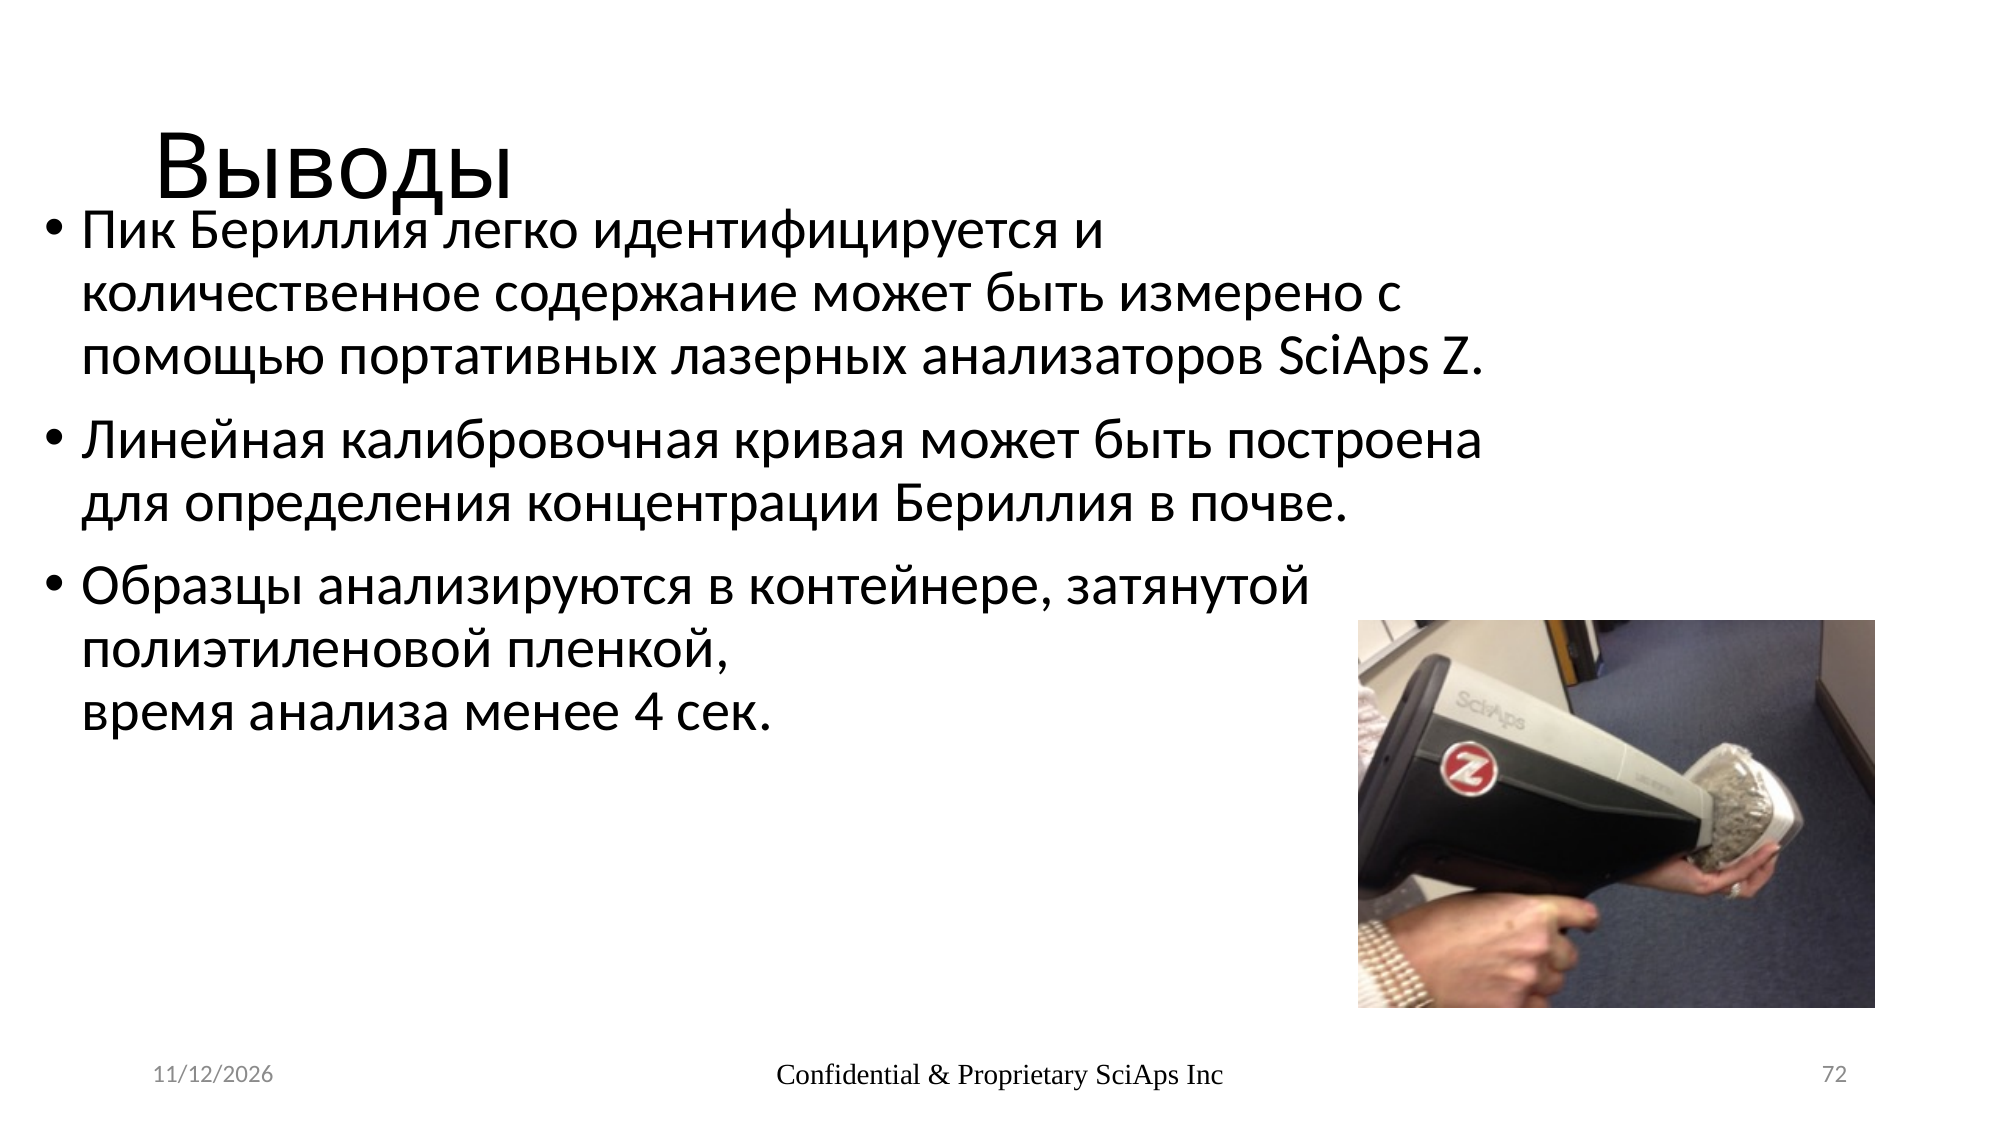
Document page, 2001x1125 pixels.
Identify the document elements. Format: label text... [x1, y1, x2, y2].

slide_number 72 [1412, 1042, 1863, 1103]
picture [1358, 620, 1875, 1008]
title Выводы [137, 59, 1863, 278]
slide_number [137, 1042, 588, 1103]
footer Confidential & Proprietary SciAps Inc [662, 1042, 1338, 1103]
list Пик Бериллия легко идентифицируется и количественное содержание может быть измерено с помощью портативных лазерных анализаторов SciAps Z. Линейная калибровочная кривая может быть построена для определения концентрации Бериллия в почве. Образцы анализируются в контейнере, затянутой полиэтиленовой пленкой, время анализа менее 4 сек. [29, 191, 1511, 905]
